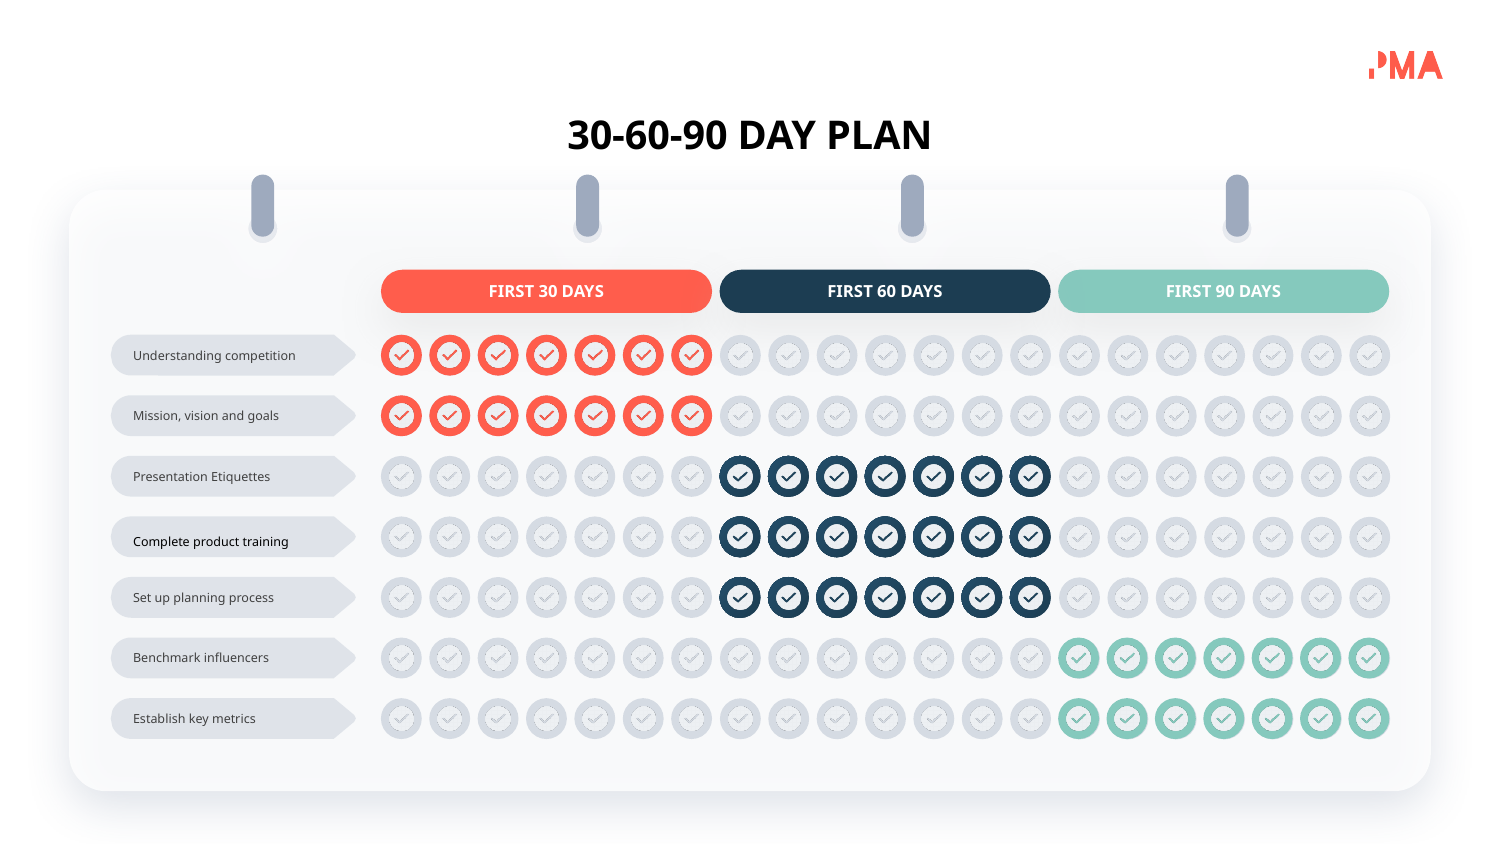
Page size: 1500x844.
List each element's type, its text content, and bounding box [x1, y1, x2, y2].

picture [920, 463, 946, 489]
picture [969, 584, 995, 610]
picture [775, 584, 801, 610]
picture [1066, 706, 1092, 731]
picture [824, 584, 850, 610]
picture [1114, 645, 1140, 671]
picture [388, 342, 414, 368]
picture [920, 584, 946, 610]
picture [727, 584, 753, 610]
picture [485, 403, 511, 429]
picture [1356, 645, 1382, 671]
picture [1365, 47, 1445, 81]
picture [388, 403, 414, 429]
picture [630, 403, 656, 429]
picture [630, 342, 656, 368]
picture [727, 524, 753, 550]
text_box FIRST 30 DAYS [380, 269, 713, 313]
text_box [380, 334, 713, 740]
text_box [110, 334, 357, 740]
picture [1356, 706, 1382, 731]
picture [1307, 706, 1333, 731]
picture [1017, 463, 1043, 489]
text_box [69, 189, 1431, 792]
picture [1017, 584, 1043, 610]
picture [534, 403, 559, 429]
picture [824, 524, 850, 550]
picture [1162, 706, 1188, 731]
picture [775, 463, 801, 489]
picture [872, 524, 898, 550]
picture [1066, 645, 1092, 671]
picture [1114, 706, 1140, 731]
picture [824, 463, 850, 489]
picture [582, 403, 608, 429]
text_box FIRST 60 DAYS [719, 269, 1051, 313]
text_box 30-60-90 DAY PLAN [539, 86, 961, 151]
picture [485, 342, 511, 368]
picture [1162, 645, 1188, 671]
picture [437, 342, 463, 368]
picture [920, 524, 946, 550]
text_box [719, 334, 1052, 740]
picture [872, 463, 898, 489]
picture [1259, 706, 1285, 731]
picture [437, 403, 463, 429]
text_box FIRST 90 DAYS [1058, 269, 1390, 313]
picture [1211, 706, 1237, 731]
picture [775, 524, 801, 550]
picture [534, 342, 559, 368]
picture [1259, 645, 1285, 671]
picture [679, 342, 705, 368]
picture [872, 584, 898, 610]
picture [969, 524, 995, 550]
picture [1307, 645, 1333, 671]
picture [1211, 645, 1237, 671]
picture [969, 463, 995, 489]
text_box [251, 174, 1249, 237]
picture [727, 463, 753, 489]
picture [1017, 524, 1043, 550]
picture [582, 342, 608, 368]
picture [679, 403, 705, 429]
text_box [1058, 334, 1391, 740]
